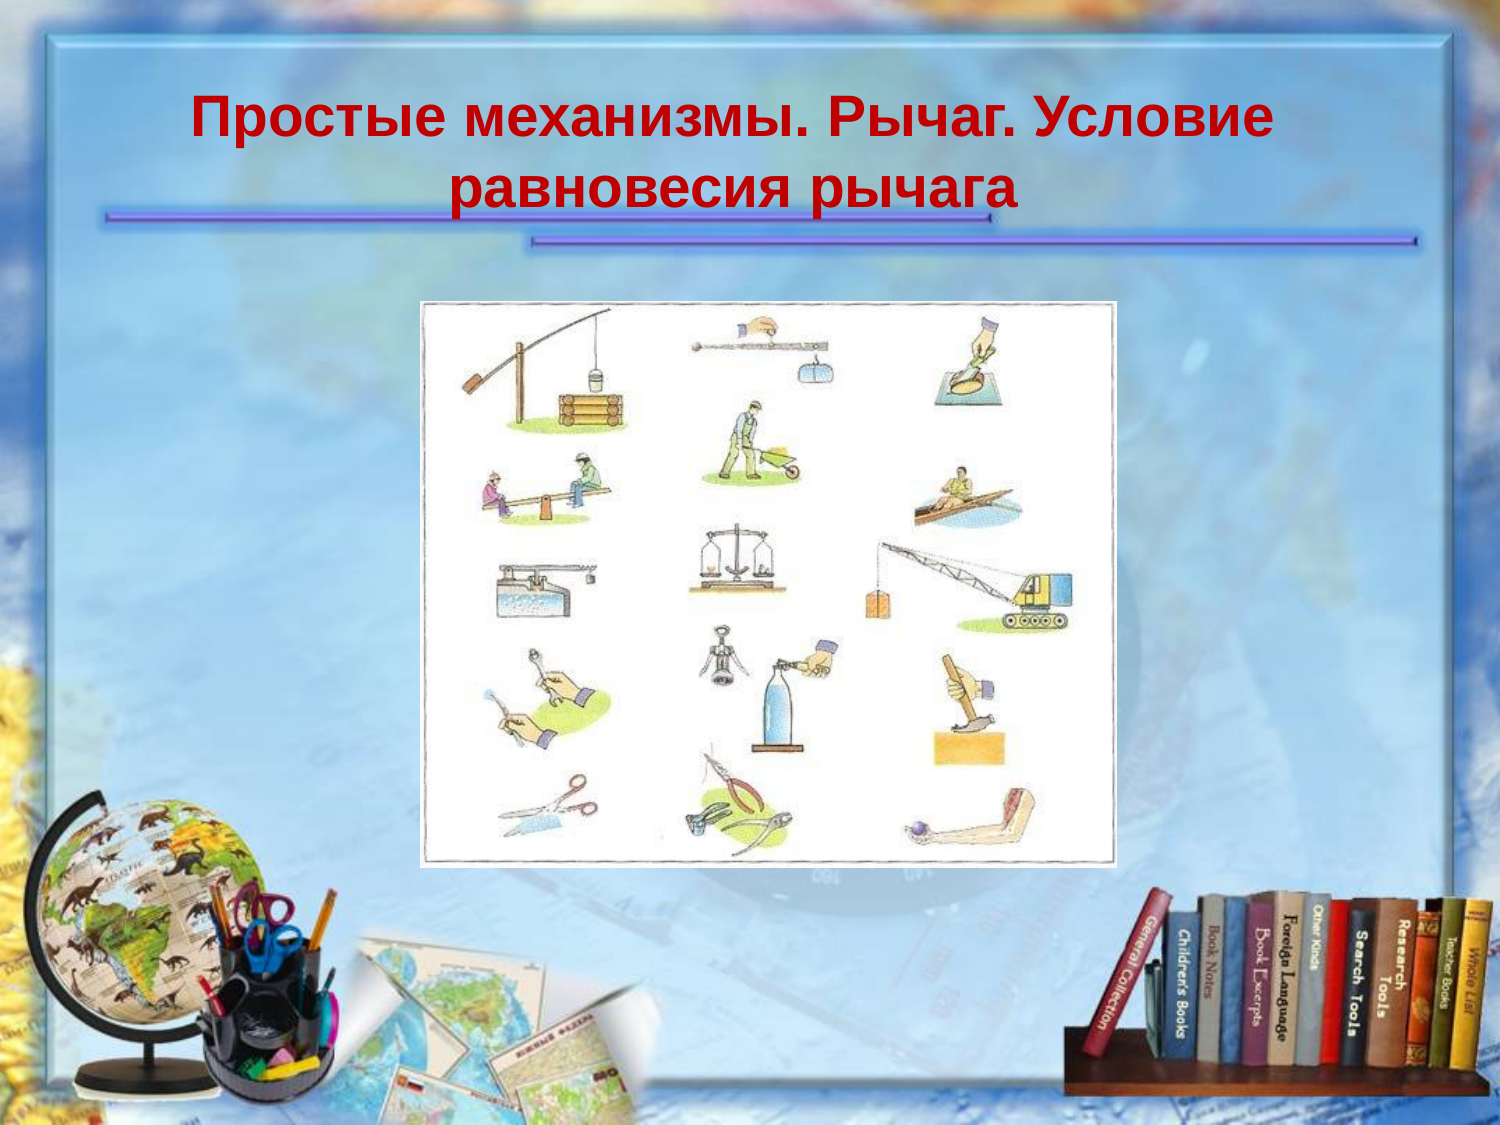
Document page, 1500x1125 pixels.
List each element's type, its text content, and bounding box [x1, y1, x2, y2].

text_box Простые механизмы. Рычаг. Условие равновесия рычага [58, 70, 1409, 227]
picture [0, 0, 1500, 1125]
